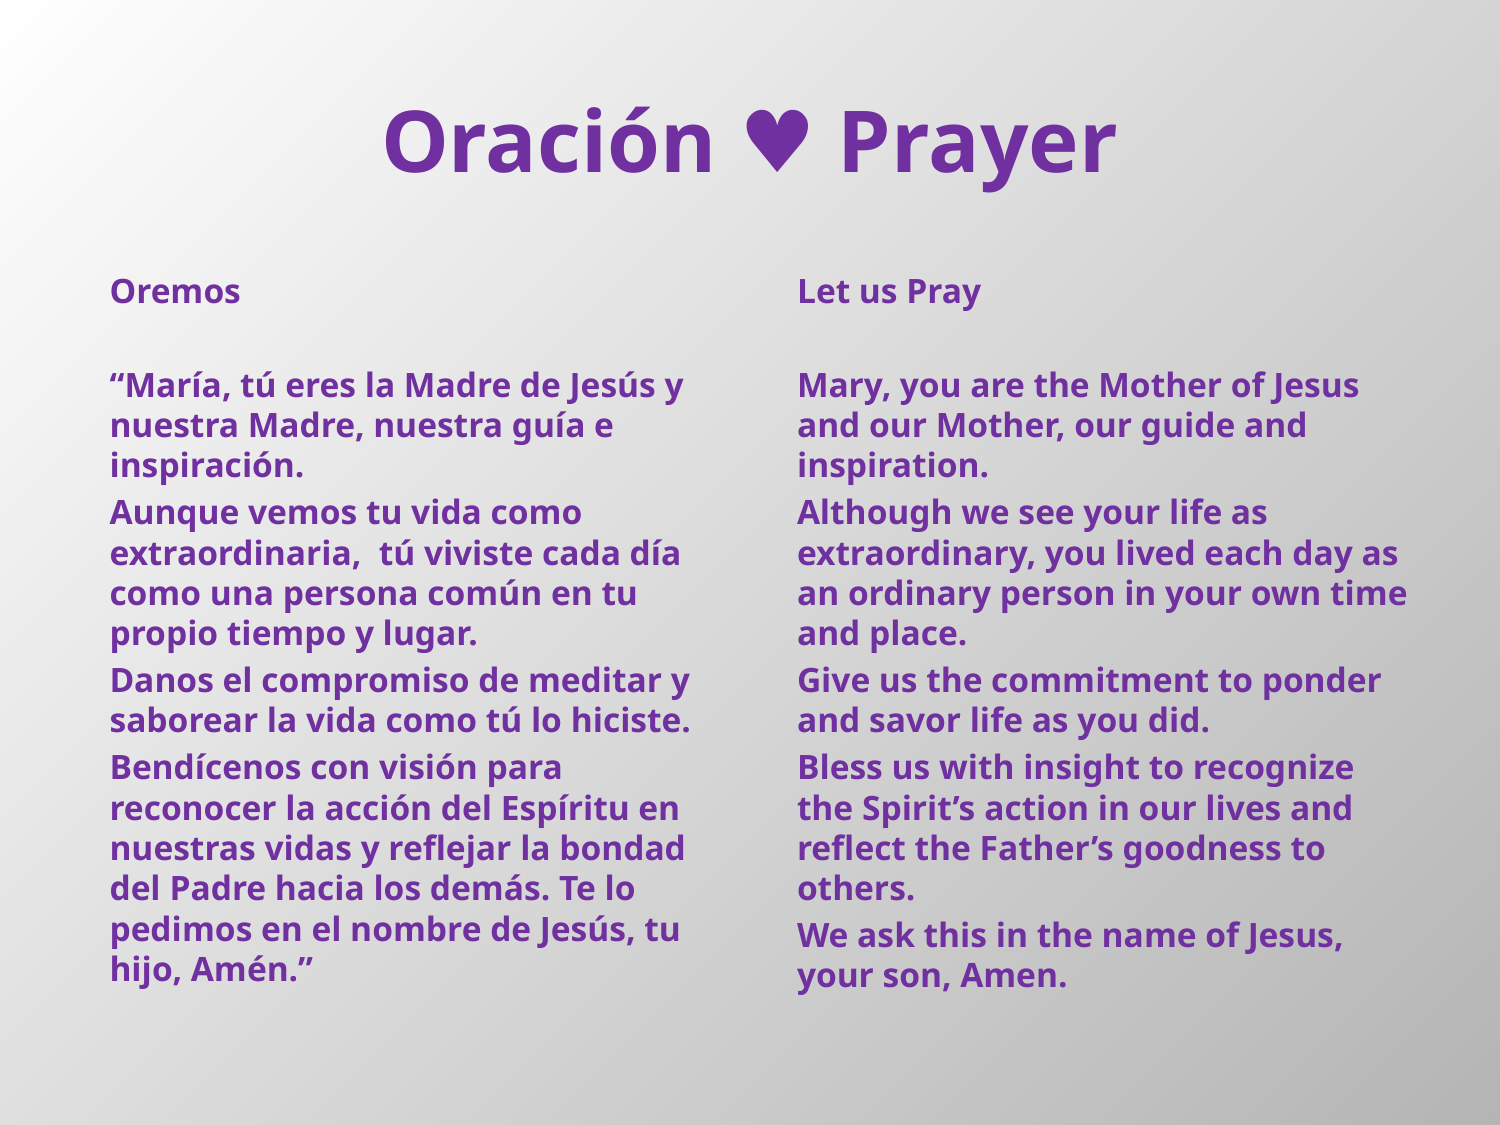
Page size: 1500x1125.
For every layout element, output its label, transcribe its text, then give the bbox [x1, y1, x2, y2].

list Oremos “María, tú eres la Madre de Jesús y nuestra Madre, nuestra guía e inspiración. Aunque vemos tu vida como extraordinaria, tú viviste cada día como una persona común en tu propio tiempo y lugar. Danos el compromiso de meditar y saborear la vida como tú lo hiciste. Bendícenos con visión para reconocer la acción del Espíritu en nuestras vidas y reflejar la bondad del Padre hacia los demás. Te lo pedimos en el nombre de Jesús, tu hijo, Amén.” [75, 262, 738, 1005]
list Let us Pray Mary, you are the Mother of Jesus and our Mother, our guide and inspiration. Although we see your life as extraordinary, you lived each day as an ordinary person in your own time and place. Give us the commitment to ponder and savor life as you did. Bless us with insight to recognize the Spirit’s action in our lives and reflect the Father’s goodness to others. We ask this in the name of Jesus, your son, Amen. [762, 262, 1425, 1005]
title Oración ♥ Prayer [75, 45, 1425, 233]
